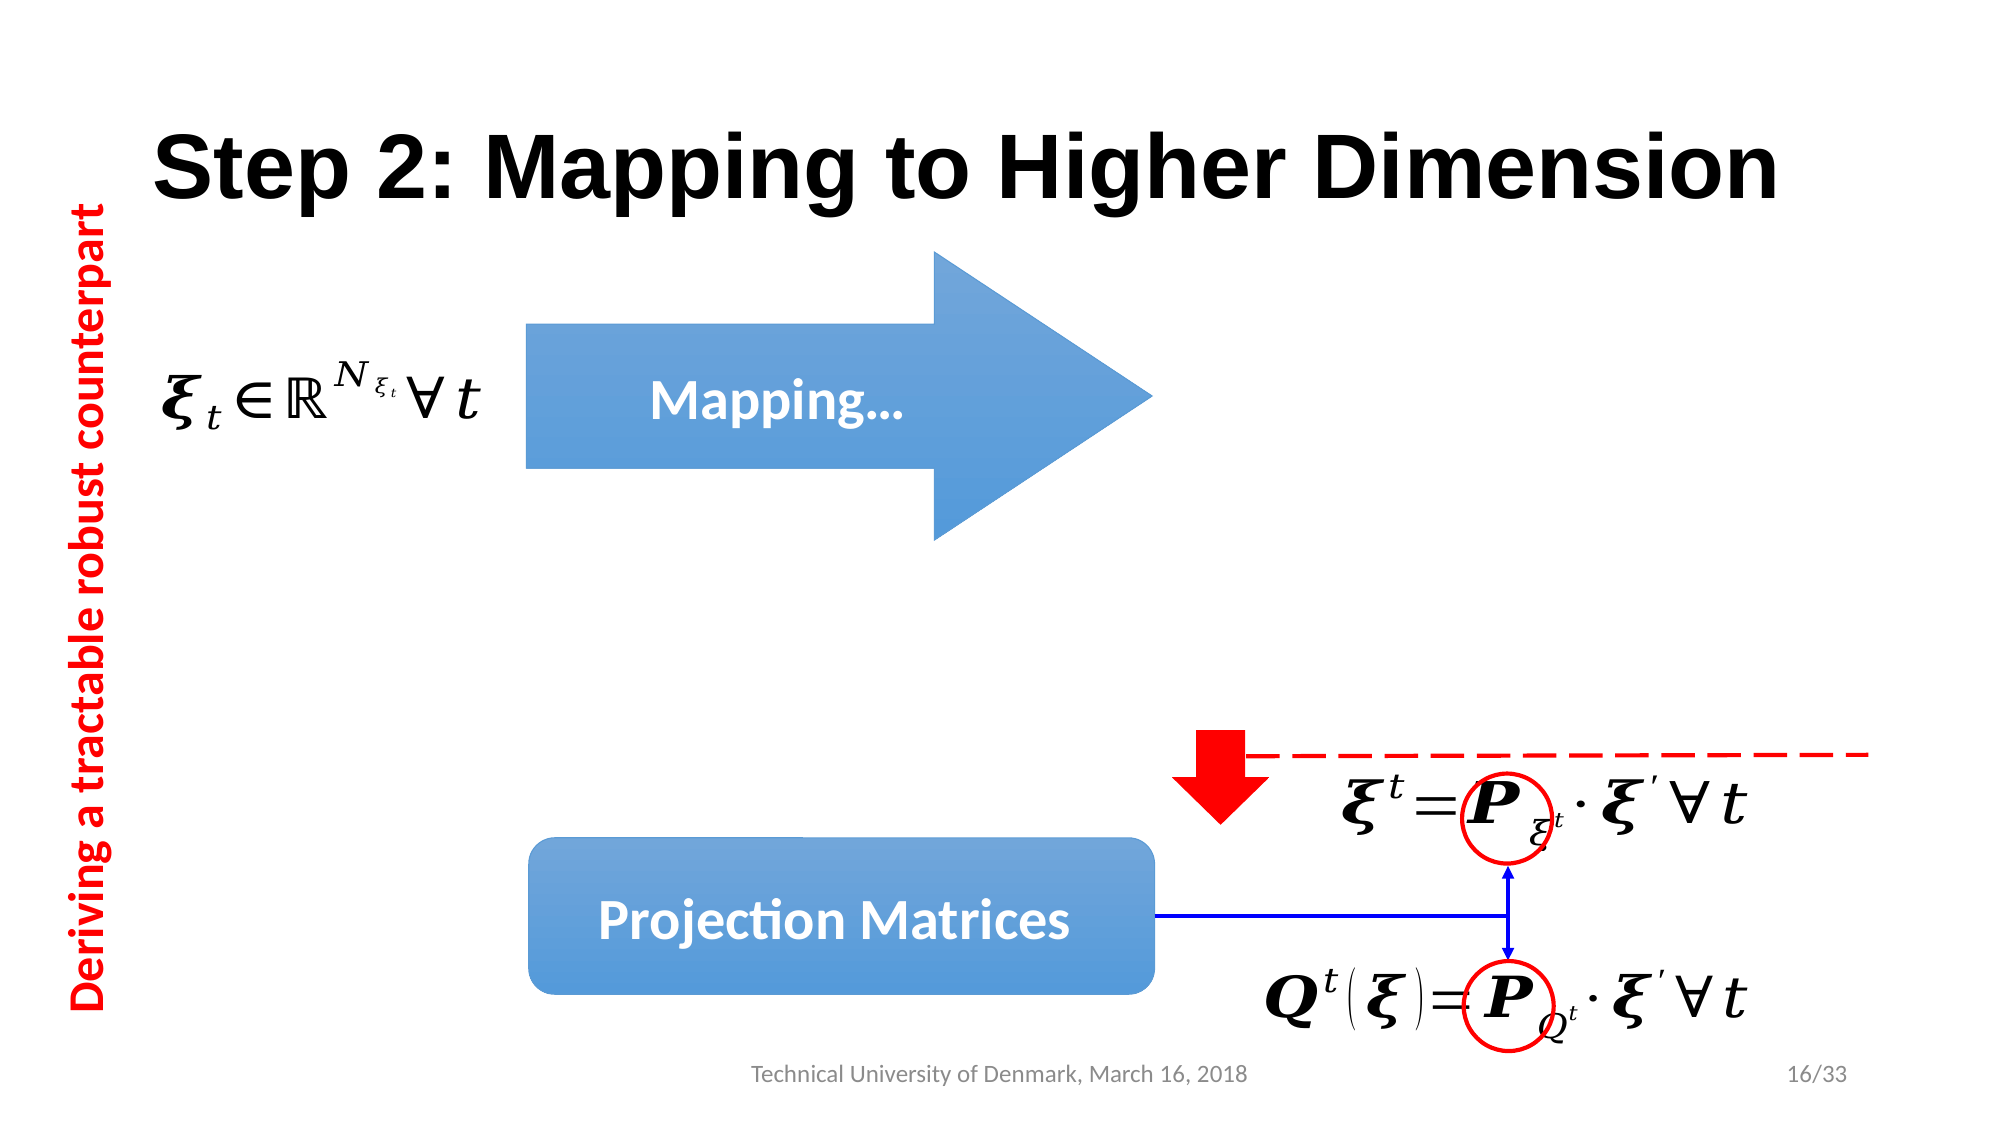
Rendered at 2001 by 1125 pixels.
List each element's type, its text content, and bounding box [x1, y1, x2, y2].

text_box Deriving a tractable robust counterpart [45, 153, 137, 1064]
title Step 2: Mapping to Higher Dimension [137, 59, 1863, 278]
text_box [1154, 915, 1509, 961]
footer Technical University of Denmark, March 16, 2018 [662, 1042, 1338, 1103]
text_box [1461, 772, 1554, 865]
text_box [1170, 729, 1271, 826]
text_box Mapping… [525, 251, 1154, 541]
text_box [1462, 960, 1555, 1053]
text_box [1154, 865, 1509, 915]
slide_number 16/33 [1412, 1042, 1863, 1103]
text_box Projection Matrices [528, 837, 1156, 995]
